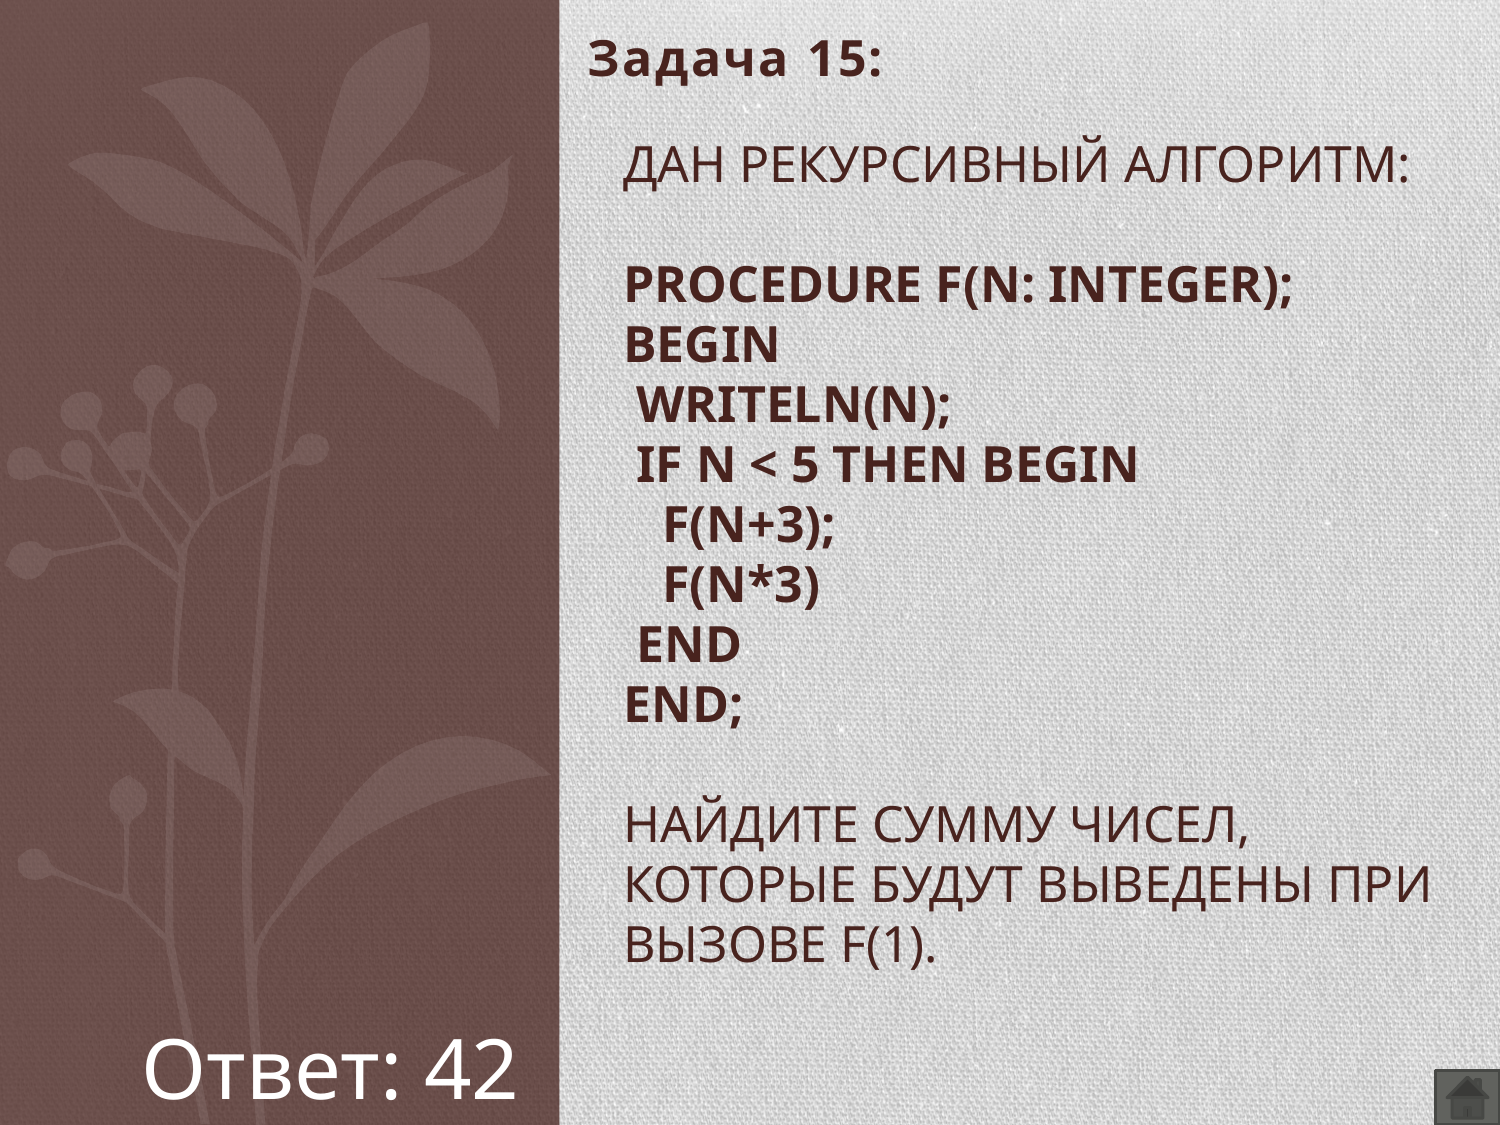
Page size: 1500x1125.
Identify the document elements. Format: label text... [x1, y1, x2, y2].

text_box [1434, 1069, 1500, 1125]
title Дан рекурсивный алгоритм: procedure F(n: integer); begin writeln(n); if n < 5 then begin F(n+3); F(n*3) end end; Найдите сумму чисел, которые будут выведены при вызове F(1). [608, 125, 1450, 563]
subtitle Задача 15: [572, 19, 1413, 167]
text_box Ответ: 42 [112, 1008, 550, 1124]
